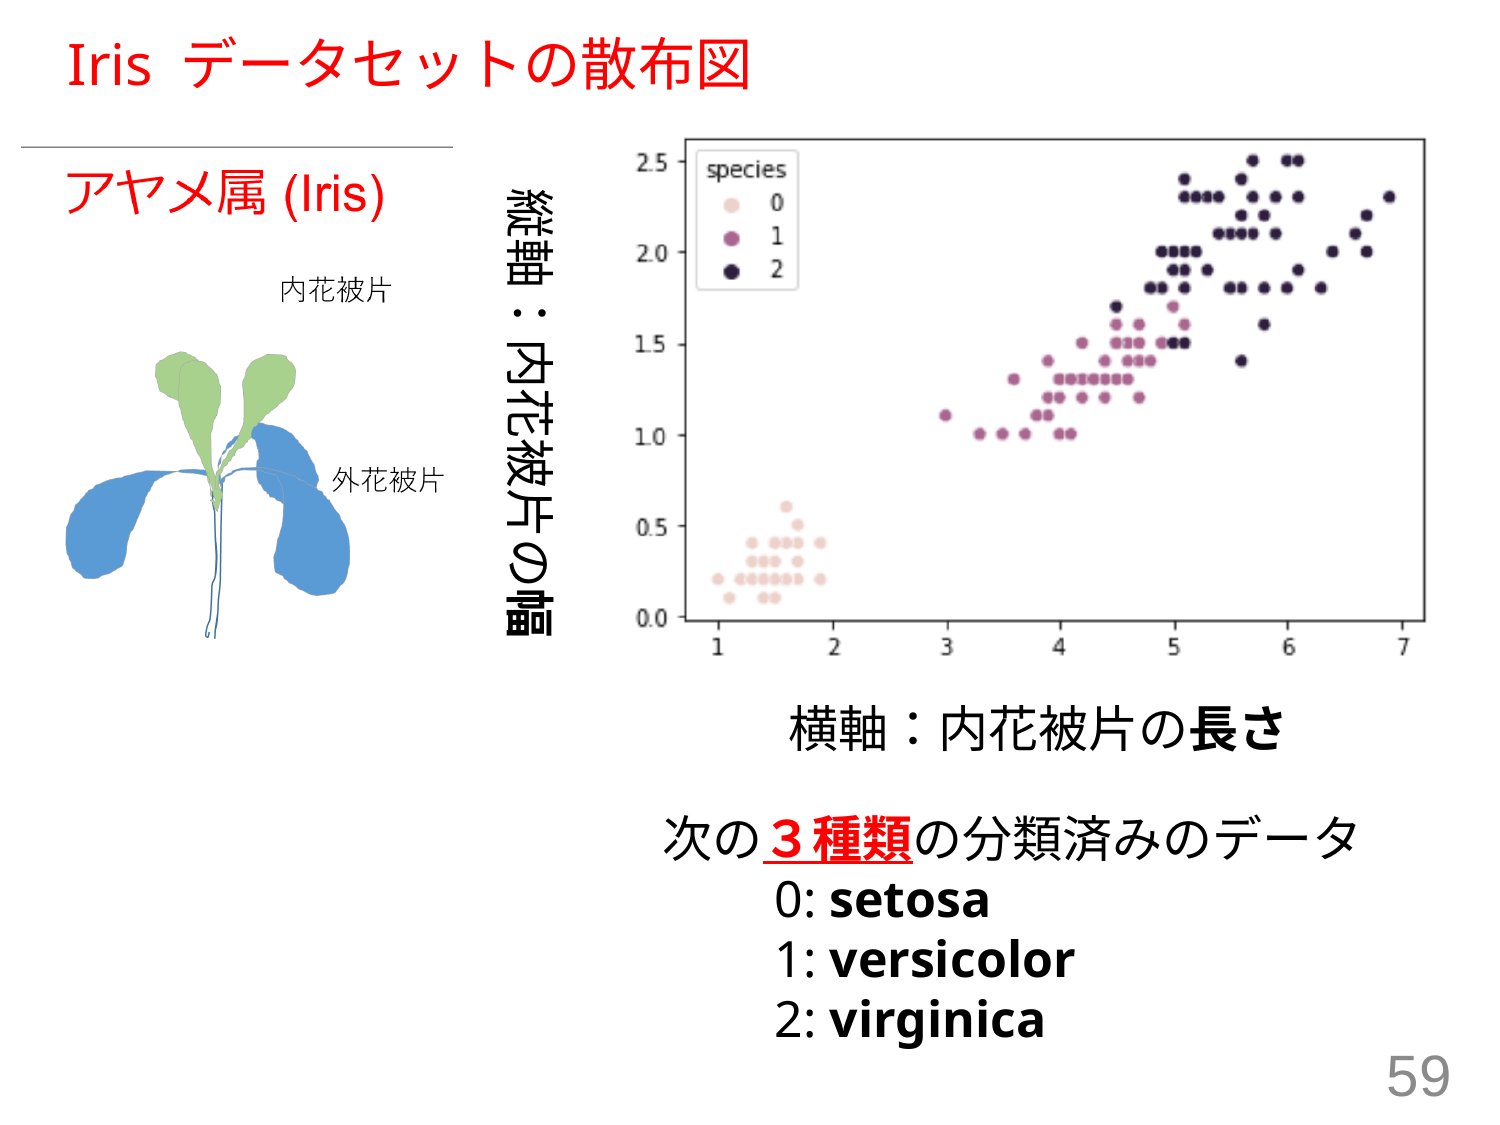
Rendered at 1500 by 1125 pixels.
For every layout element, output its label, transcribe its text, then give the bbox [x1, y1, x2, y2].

title Iris データセットの散布図 [52, 28, 1441, 106]
text_box 横軸：内花被片の長さ [773, 689, 1304, 765]
picture [21, 143, 453, 690]
picture [629, 117, 1440, 664]
slide_number 59 [1129, 1042, 1467, 1103]
text_box 縦軸：内花被片の幅 [477, 173, 569, 644]
text_box 次の３種類の分類済みのデータ 0: setosa 1: versicolor 2: virginica [647, 799, 1378, 1100]
